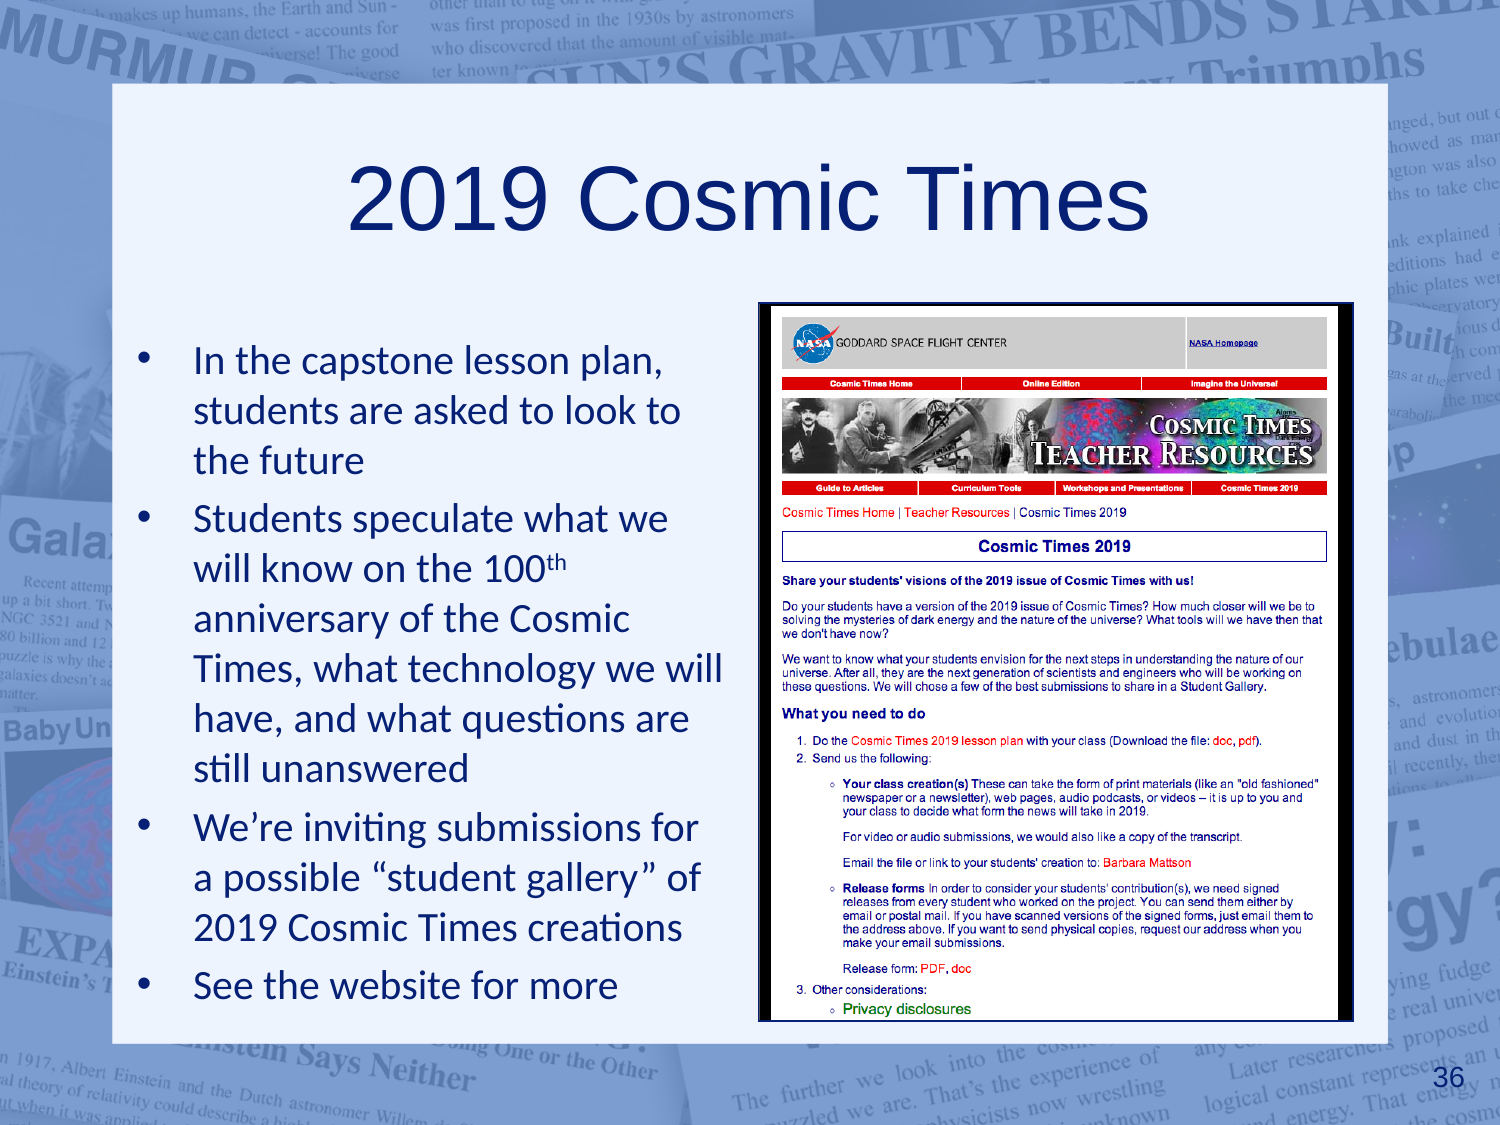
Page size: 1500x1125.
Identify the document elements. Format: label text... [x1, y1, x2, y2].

slide_number 36 [1167, 1050, 1481, 1104]
list In the capstone lesson plan, students are asked to look to the future Students speculate what we will know on the 100th anniversary of the Cosmic Times, what technology we will have, and what questions are still unanswered We’re inviting submissions for a possible “student gallery” of 2019 Cosmic Times creations See the website for more [121, 324, 741, 1029]
title 2019 Cosmic Times [112, 99, 1388, 288]
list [759, 303, 1353, 1021]
picture [0, 0, 1500, 1125]
